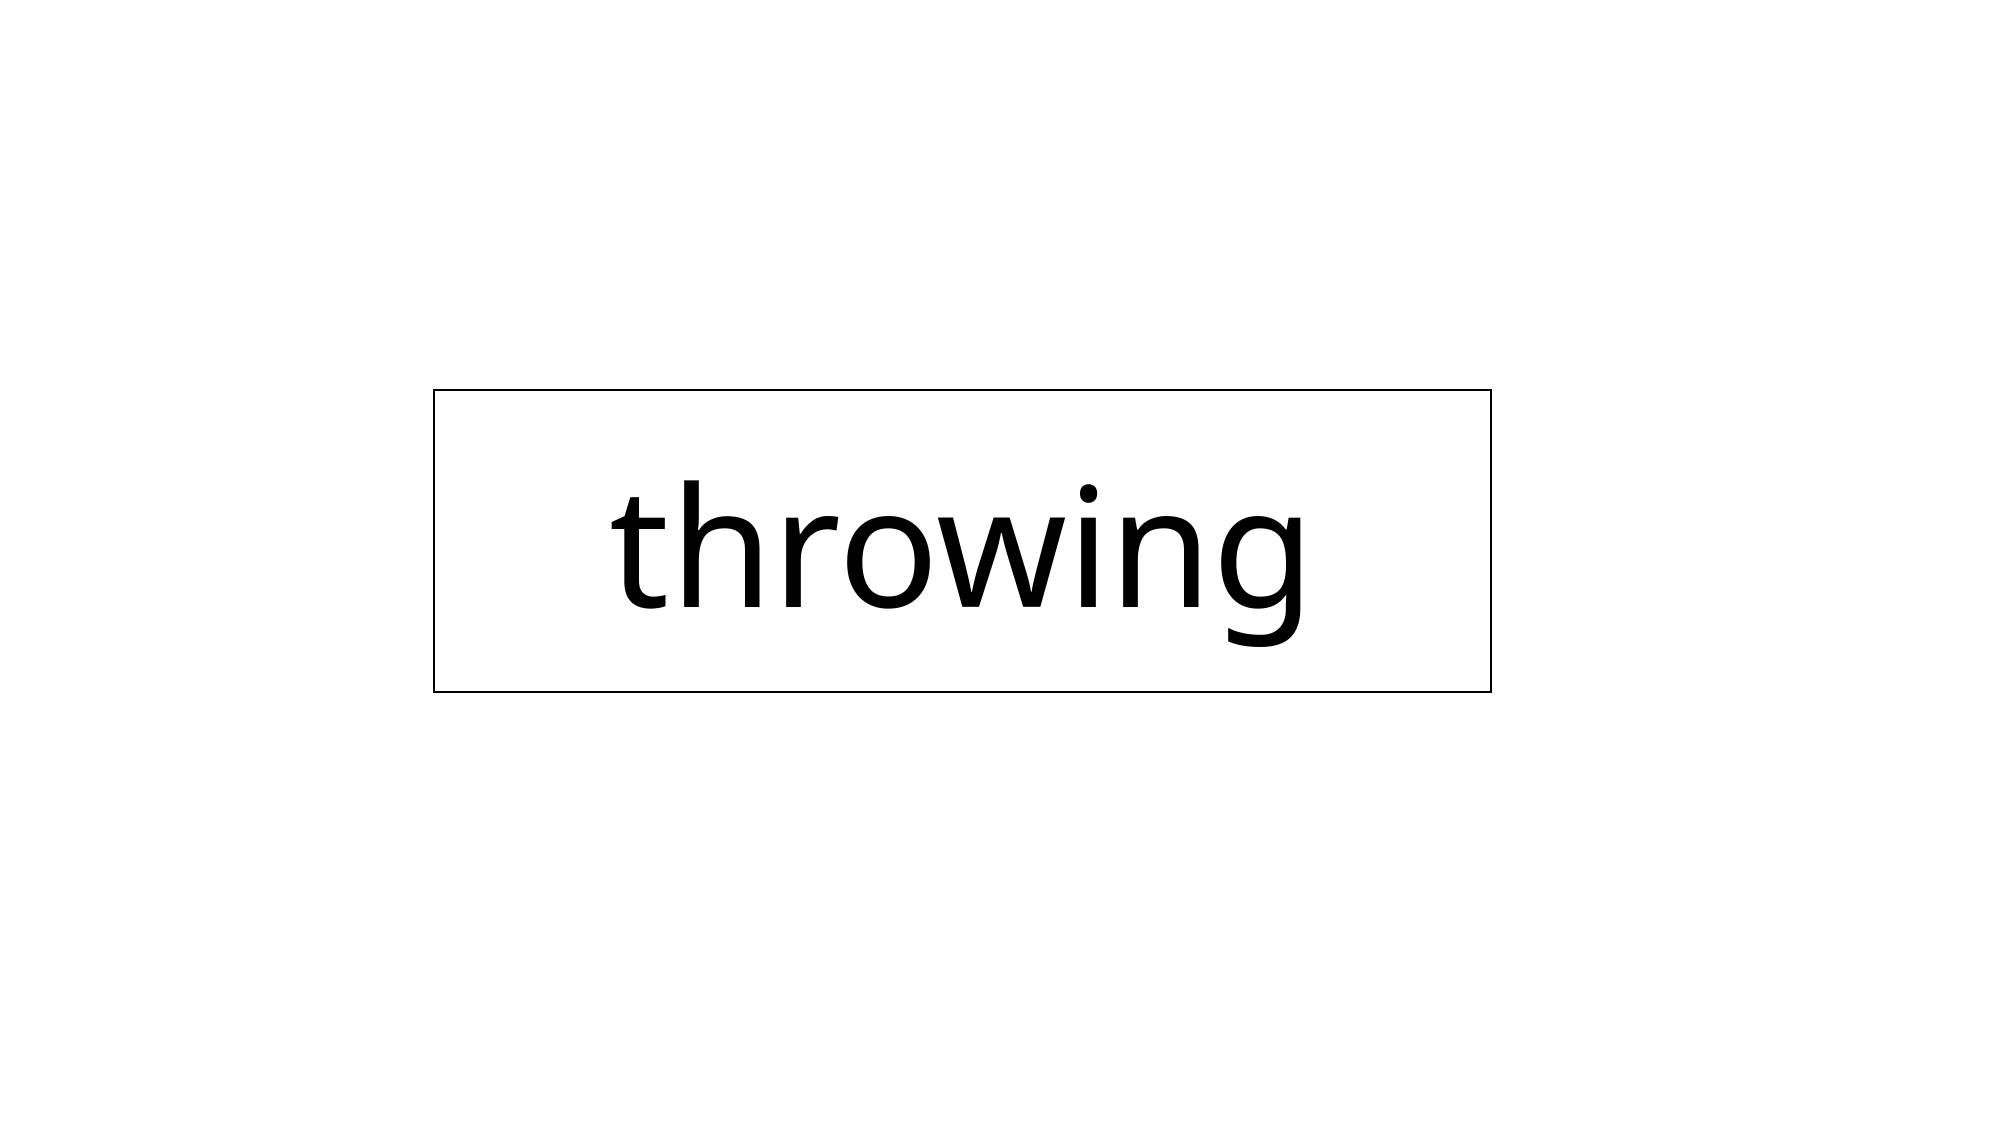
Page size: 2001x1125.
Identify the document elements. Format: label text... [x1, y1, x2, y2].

text_box throwing [433, 389, 1492, 693]
